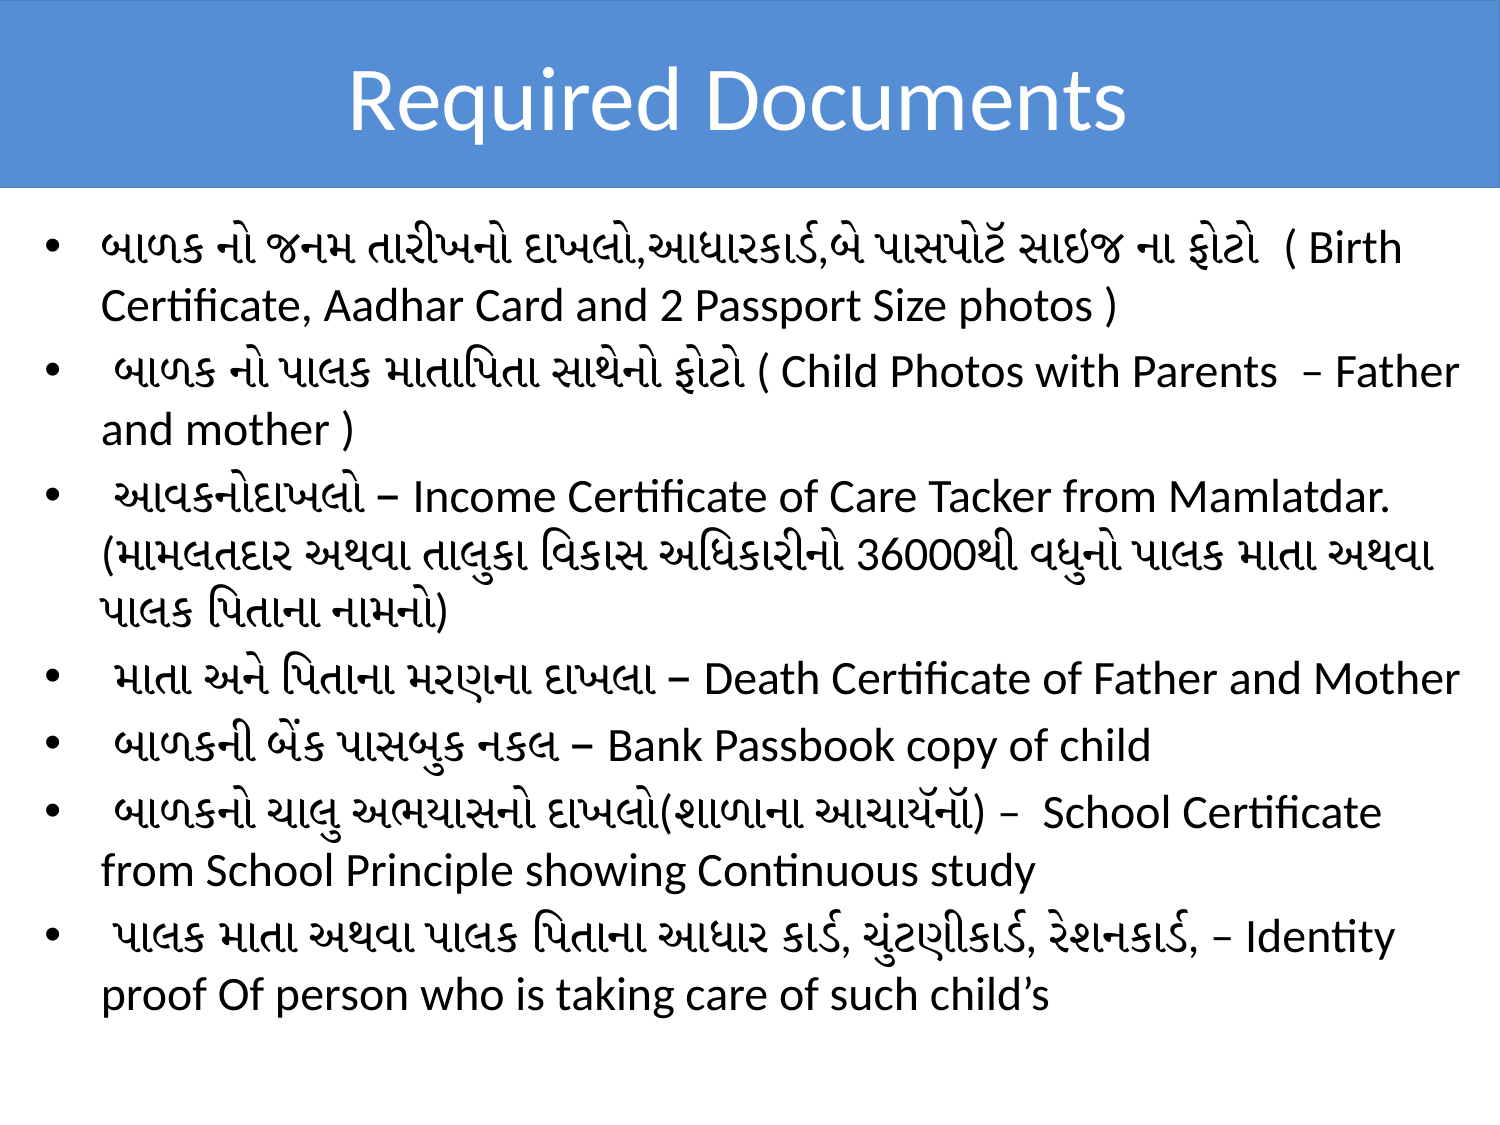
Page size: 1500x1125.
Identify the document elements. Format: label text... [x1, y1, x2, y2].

title Required Documents [0, 0, 1500, 188]
list બાળક નો જનમ તારીખનો દાખલો,આધારકાર્ડ,બે પાસપોટૅ સાઇજ ના ફોટો ( Birth Certificate, Aadhar Card and 2 Passport Size photos ) બાળક નો પાલક માતાપિતા સાથેનો ફોટો ( Child Photos with Parents – Father and mother ) આવકનોદાખલો – Income Certificate of Care Tacker from Mamlatdar. (મામલતદાર અથવા તાલુકા વિકાસ અધિકારીનો 36000થી વધુનો પાલક માતા અથવા પાલક પિતાના નામનો) માતા અને પિતાના મરણના દાખલા – Death Certificate of Father and Mother બાળકની બેંક પાસબુક નકલ – Bank Passbook copy of child બાળકનો ચાલુ અભયાસનો દાખલો(શાળાના આચાયૅનૉ) – School Certificate from School Principle showing Continuous study પાલક માતા અથવા પાલક પિતાના આધાર કાર્ડ, ચુંટણીકાર્ડ, રેશનકાર્ડ, – Identity proof Of person who is taking care of such child’s [29, 208, 1500, 1125]
